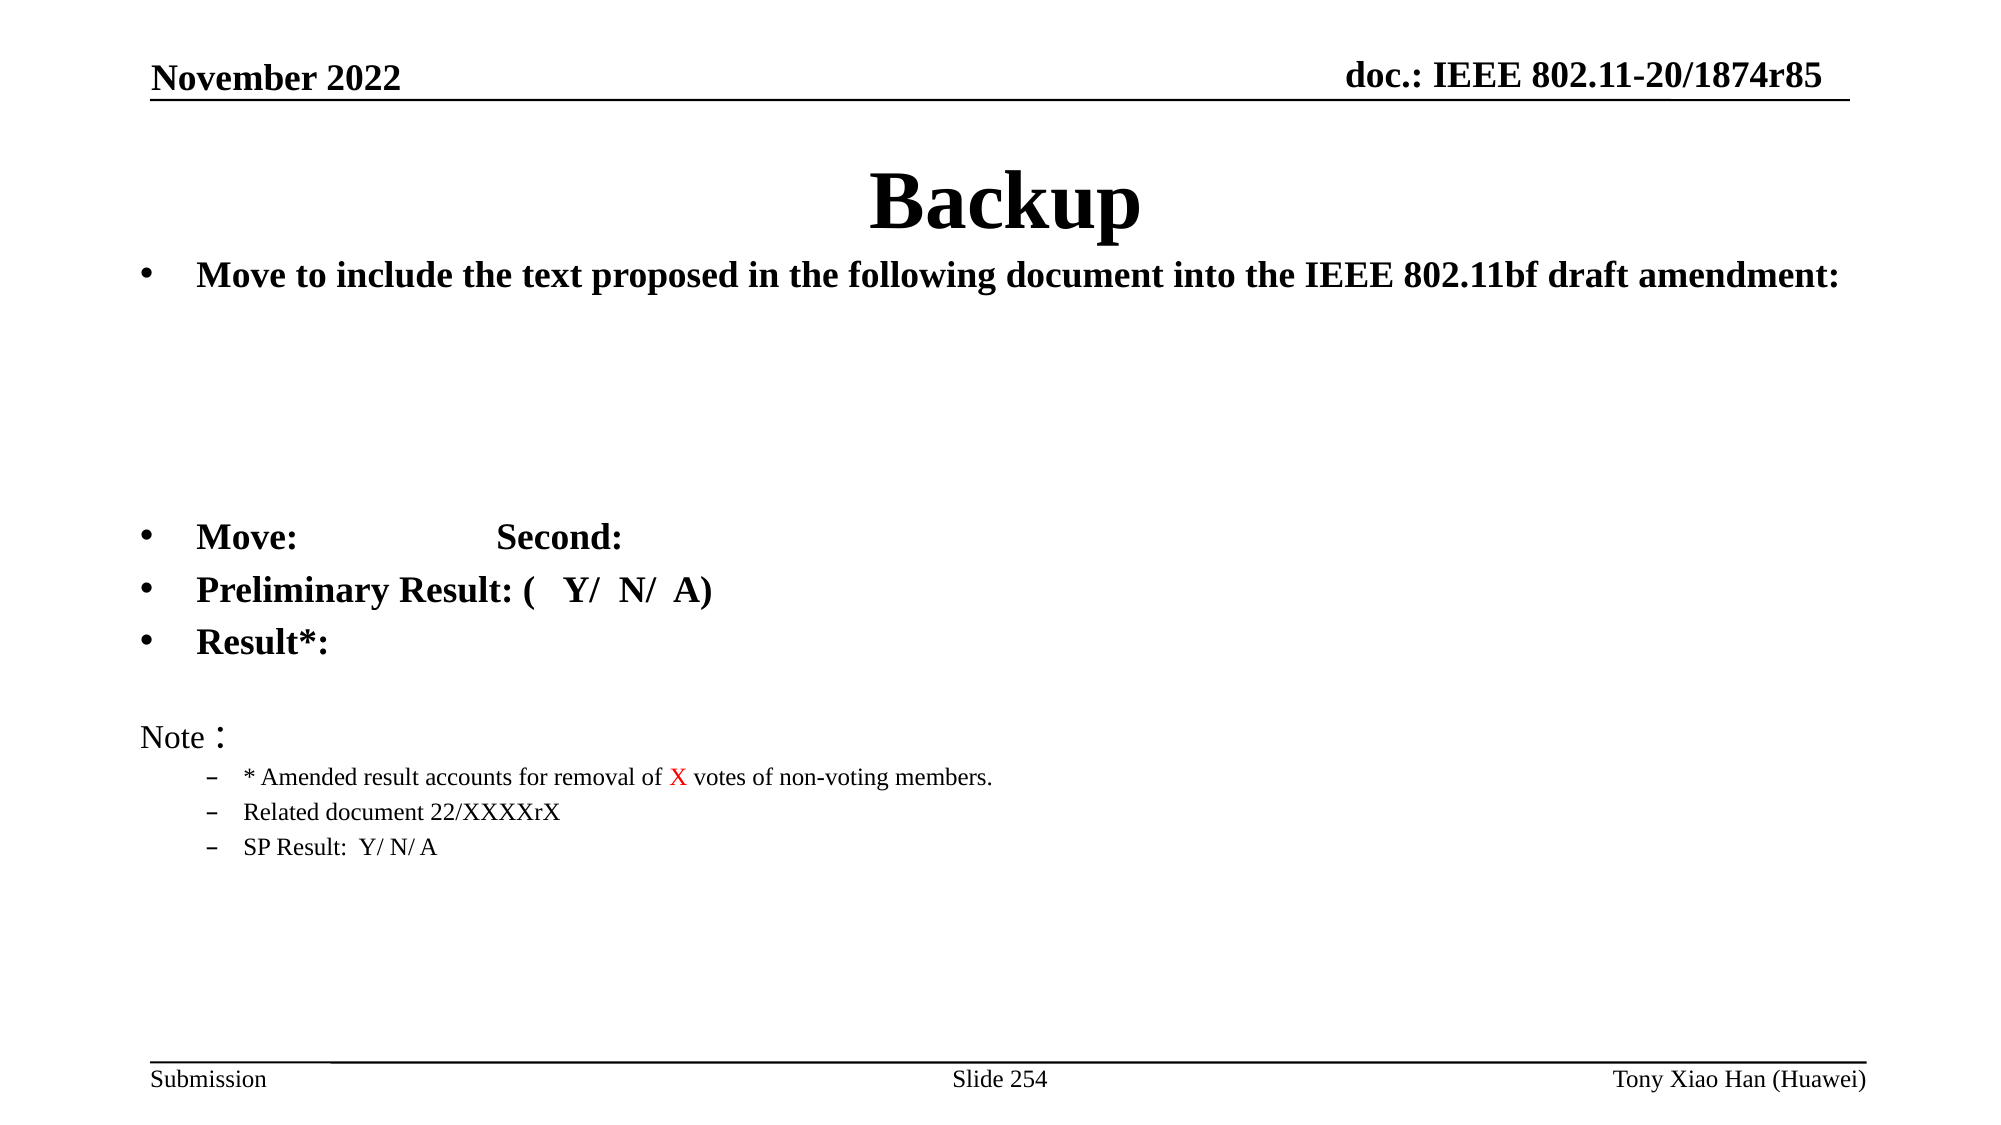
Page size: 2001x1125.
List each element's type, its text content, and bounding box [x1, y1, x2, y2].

text_box Move to include the text proposed in the following document into the IEEE 802.11bf draft amendment: Move: Second: Preliminary Result: ( Y/ N/ A) Result*: Note： * Amended result accounts for removal of X votes of non-voting members. Related document 22/XXXXrX SP Result: Y/ N/ A [125, 212, 1888, 900]
text_box Backup [368, 137, 1644, 212]
